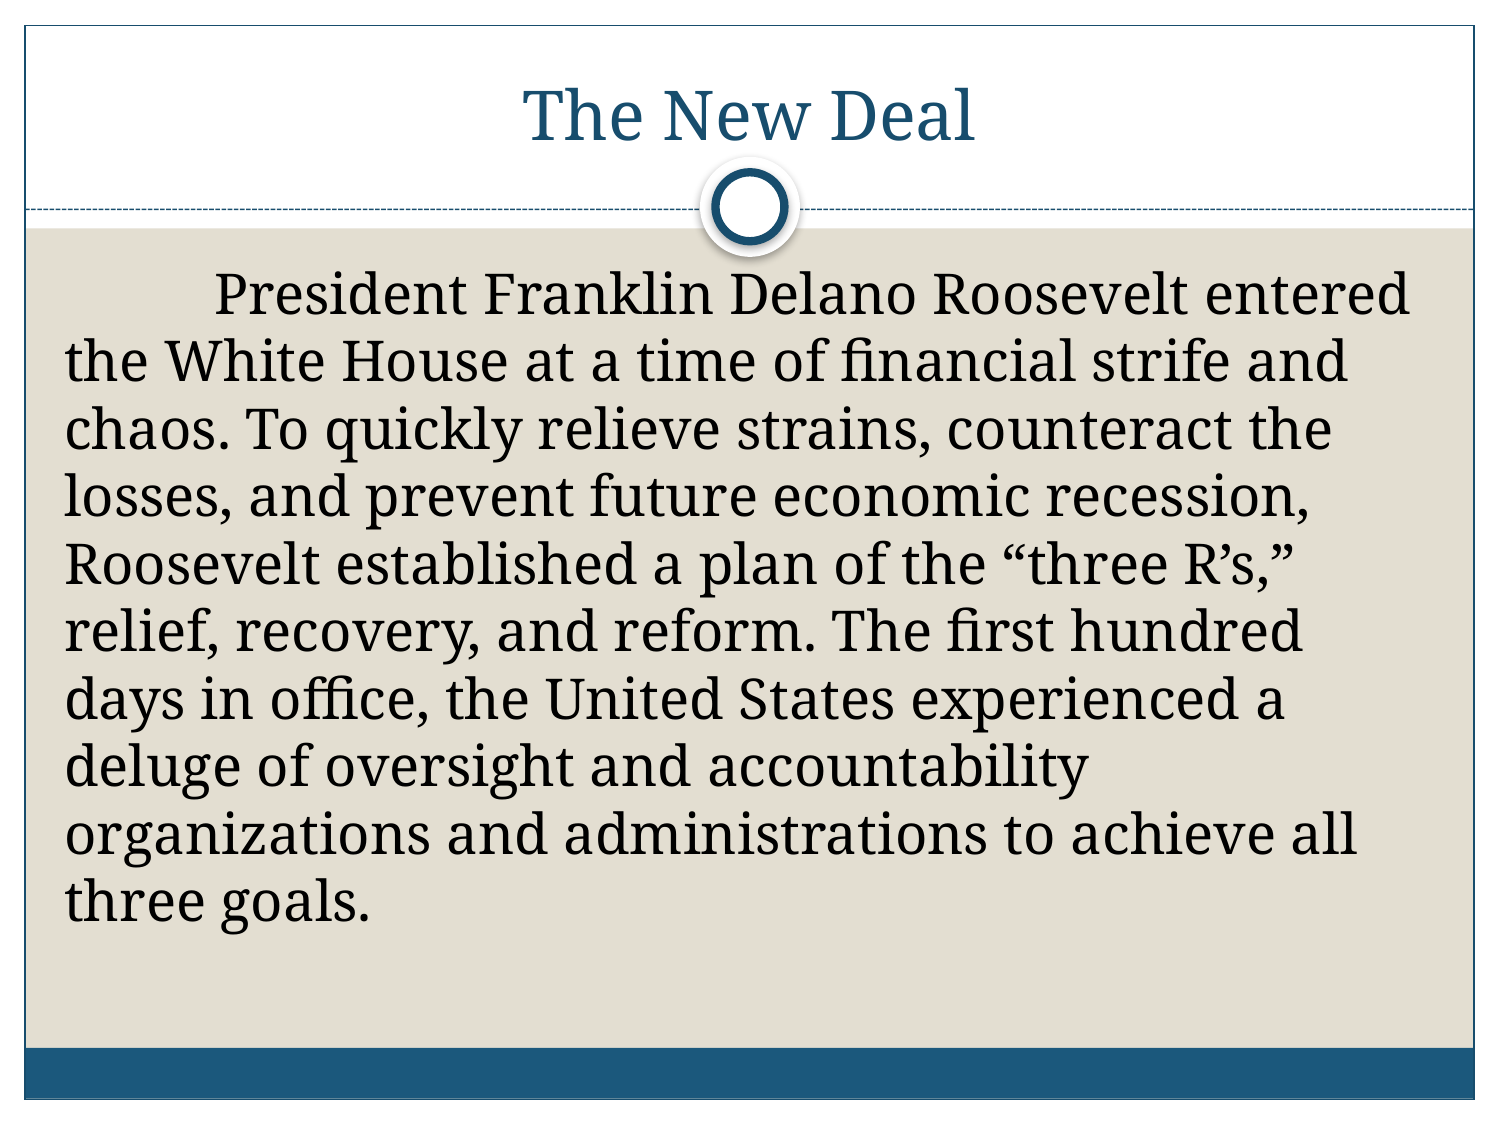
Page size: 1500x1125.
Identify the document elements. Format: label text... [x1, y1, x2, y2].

title The New Deal [49, 37, 1450, 162]
list President Franklin Delano Roosevelt entered the White House at a time of financial strife and chaos. To quickly relieve strains, counteract the losses, and prevent future economic recession, Roosevelt established a plan of the “three R’s,” relief, recovery, and reform. The first hundred days in office, the United States experienced a deluge of oversight and accountability organizations and administrations to achieve all three goals. [49, 250, 1445, 1001]
